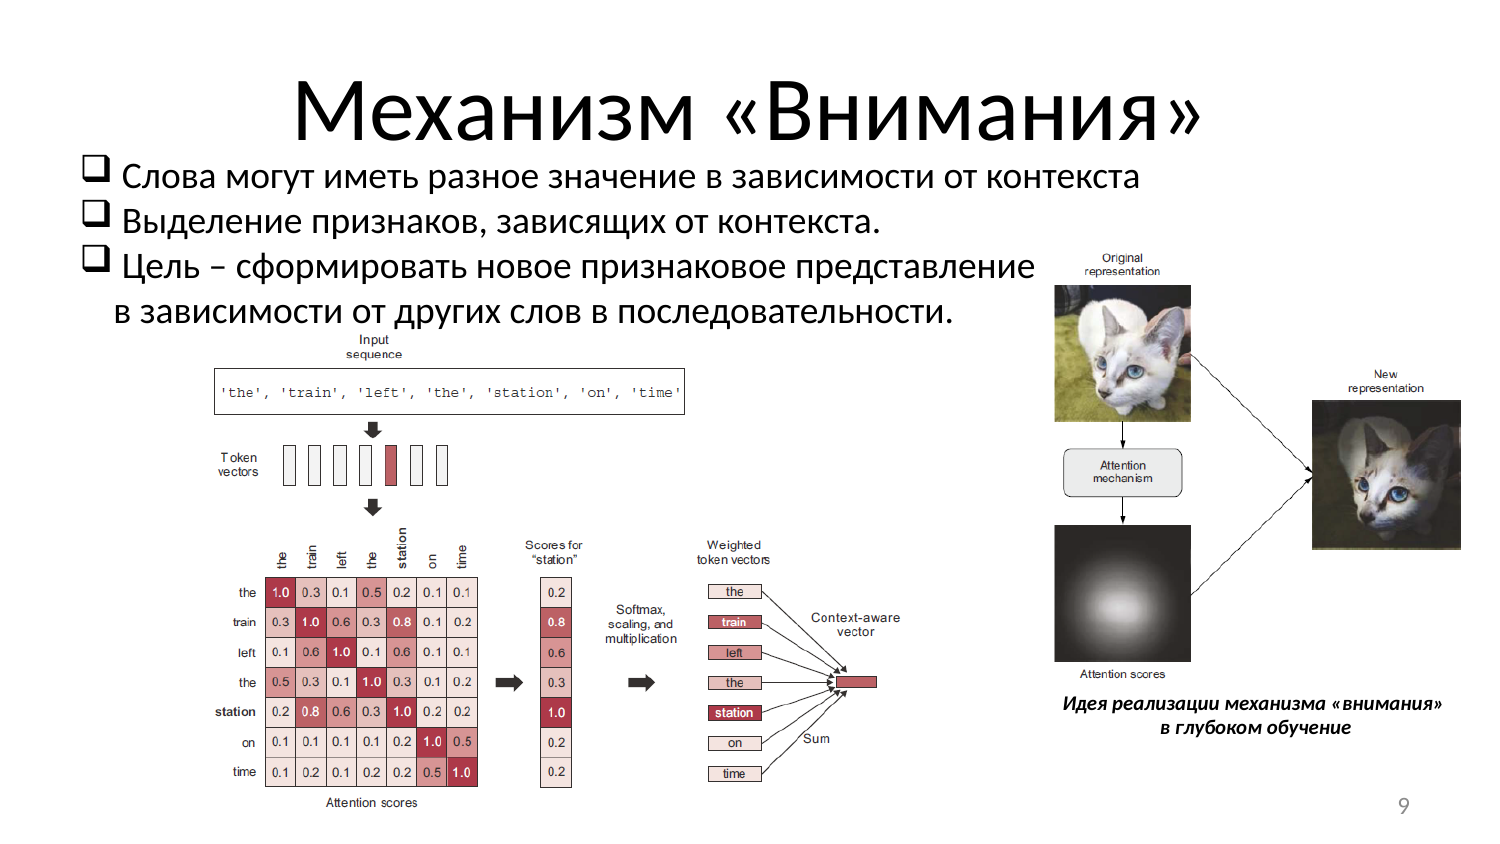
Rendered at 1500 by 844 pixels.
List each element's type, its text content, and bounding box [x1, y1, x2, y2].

text_box Слова могут иметь разное значение в зависимости от контекста Выделение признаков, зависящих от контекста. Цель – сформировать новое признаковое представление в зависимости от других слов в последовательности. [64, 144, 1317, 339]
slide_number 9 [1074, 782, 1425, 827]
picture [1044, 244, 1469, 685]
text_box Идея реализации механизма «внимания» в глубоком обучение [1047, 692, 1464, 747]
title Механизм «Внимания» [75, 33, 1425, 175]
picture [194, 331, 907, 812]
